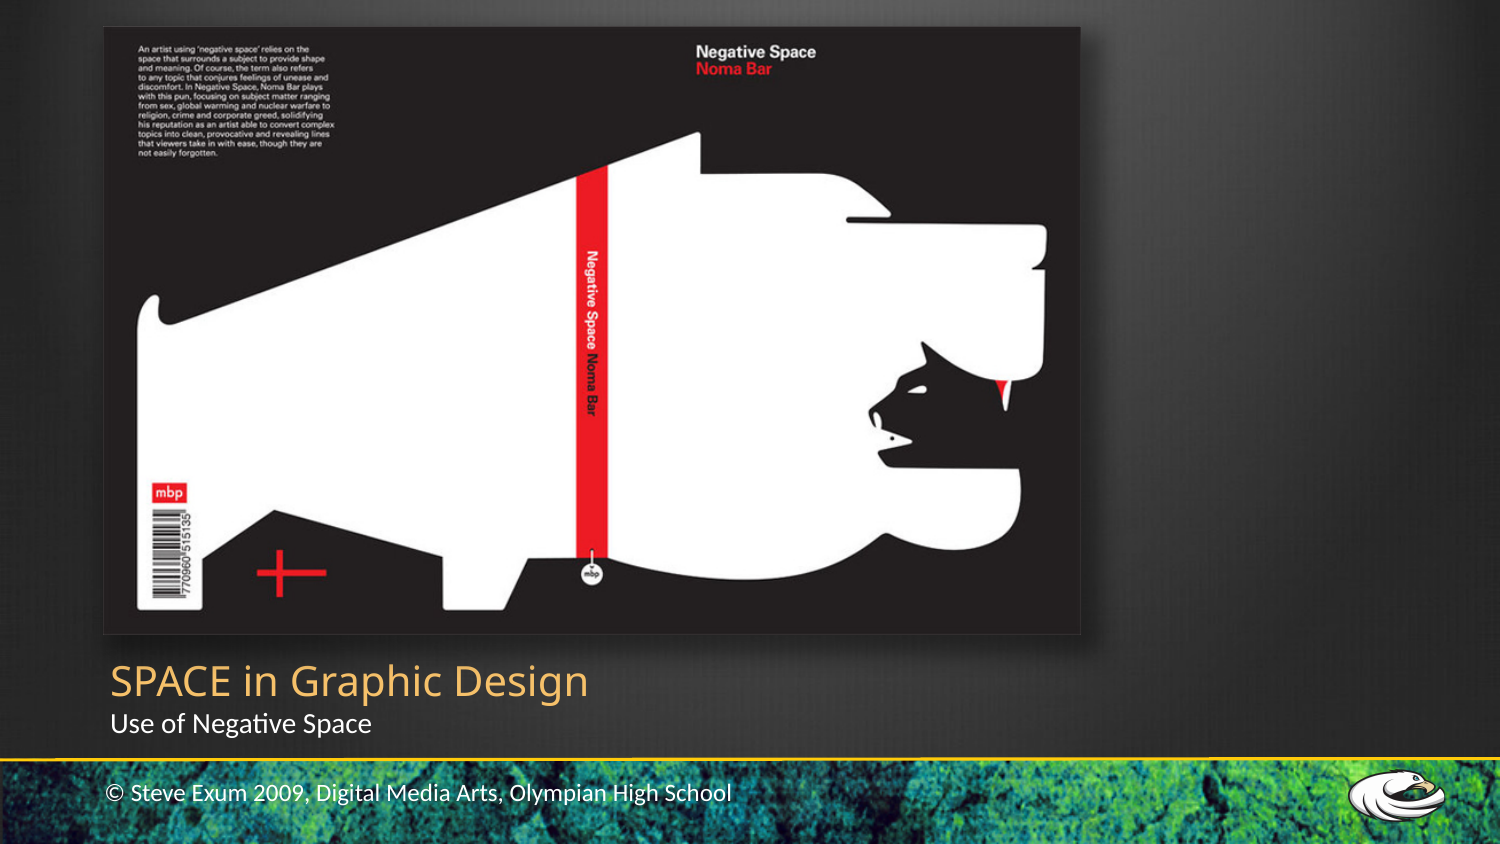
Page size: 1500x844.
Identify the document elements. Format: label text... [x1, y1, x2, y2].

picture [103, 26, 1081, 635]
text_box SPACE in Graphic Design Use of Negative Space [95, 646, 1157, 817]
picture [2, 761, 1500, 844]
